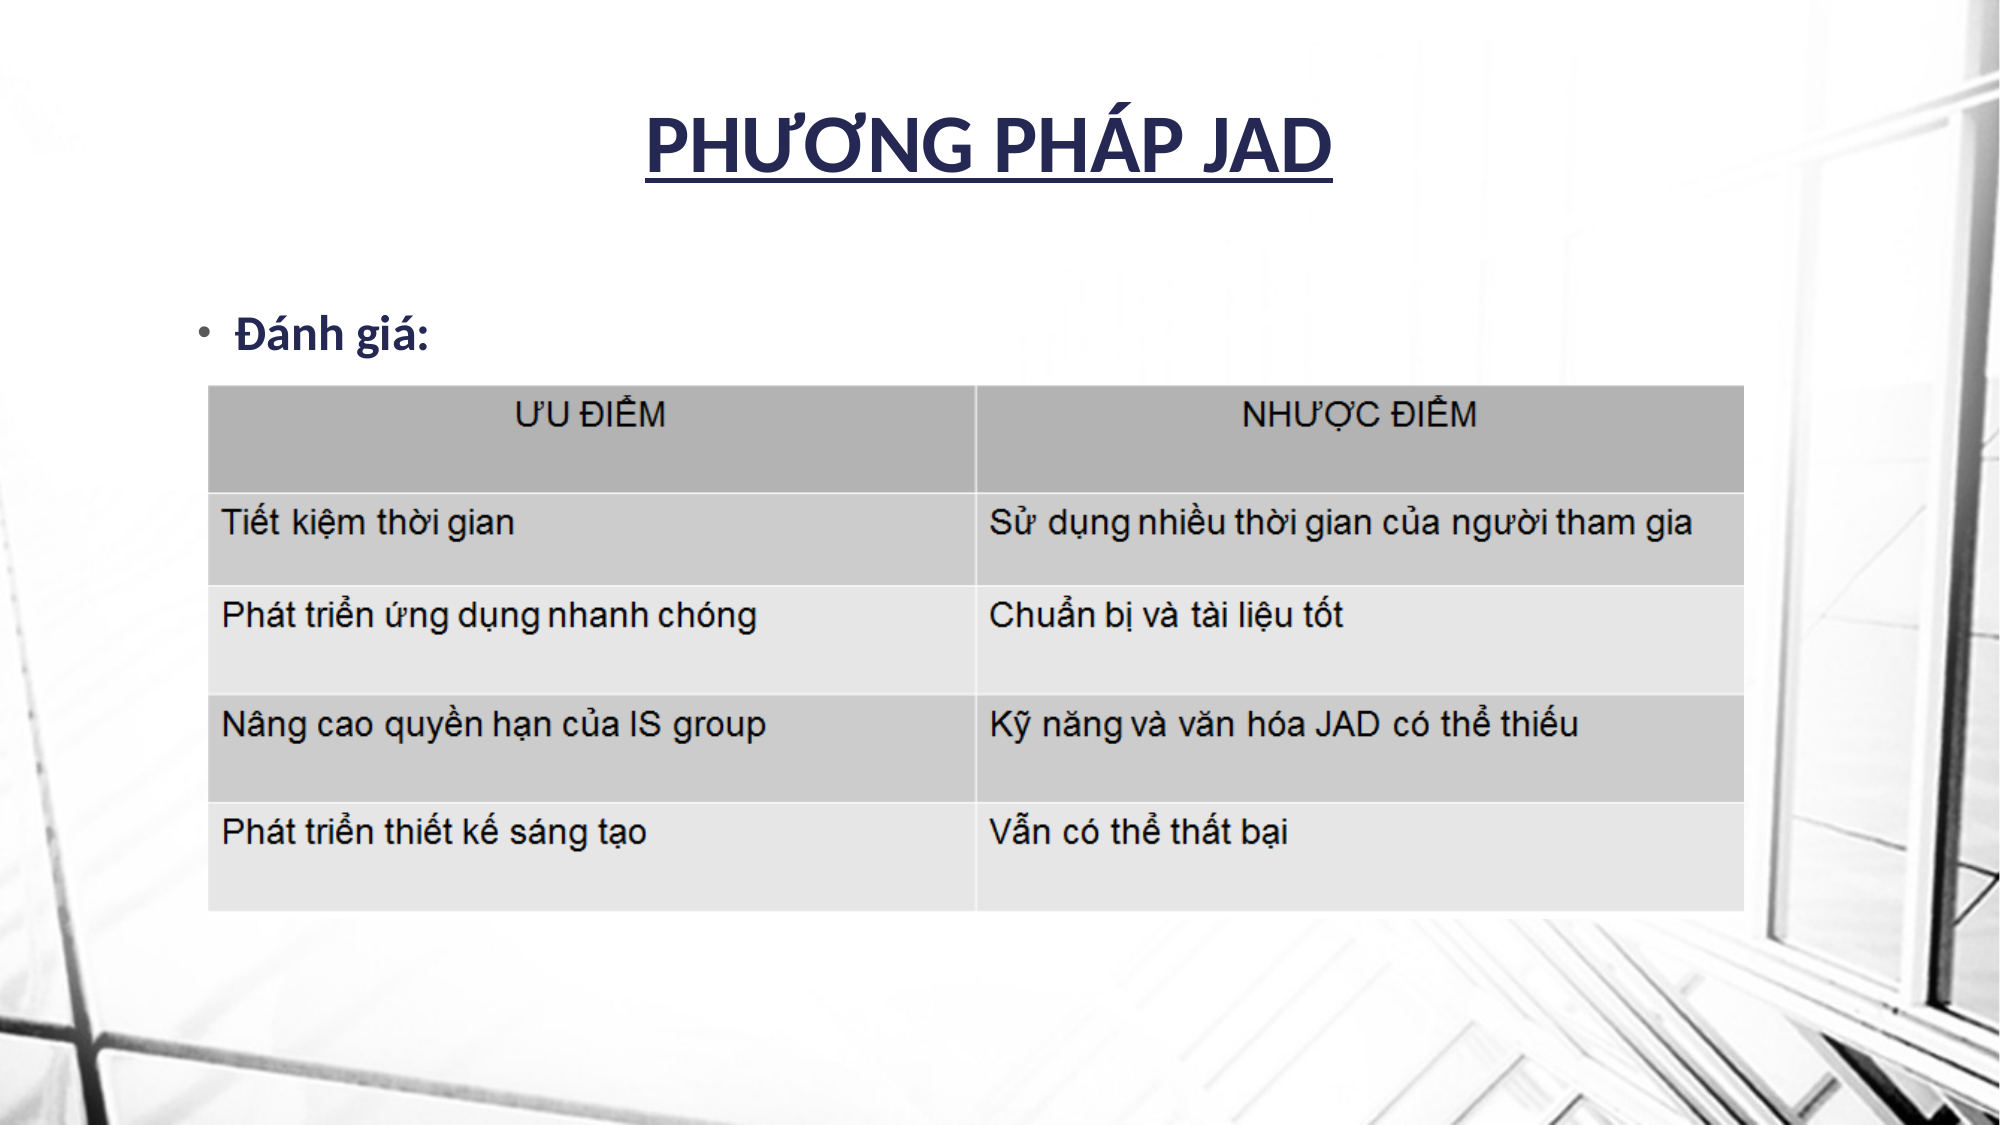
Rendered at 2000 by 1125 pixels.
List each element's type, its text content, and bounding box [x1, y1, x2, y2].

picture [0, 0, 2000, 1125]
list Đánh giá: [174, 299, 1600, 988]
title PHƯƠNG PHÁP JAD [174, 87, 1803, 197]
